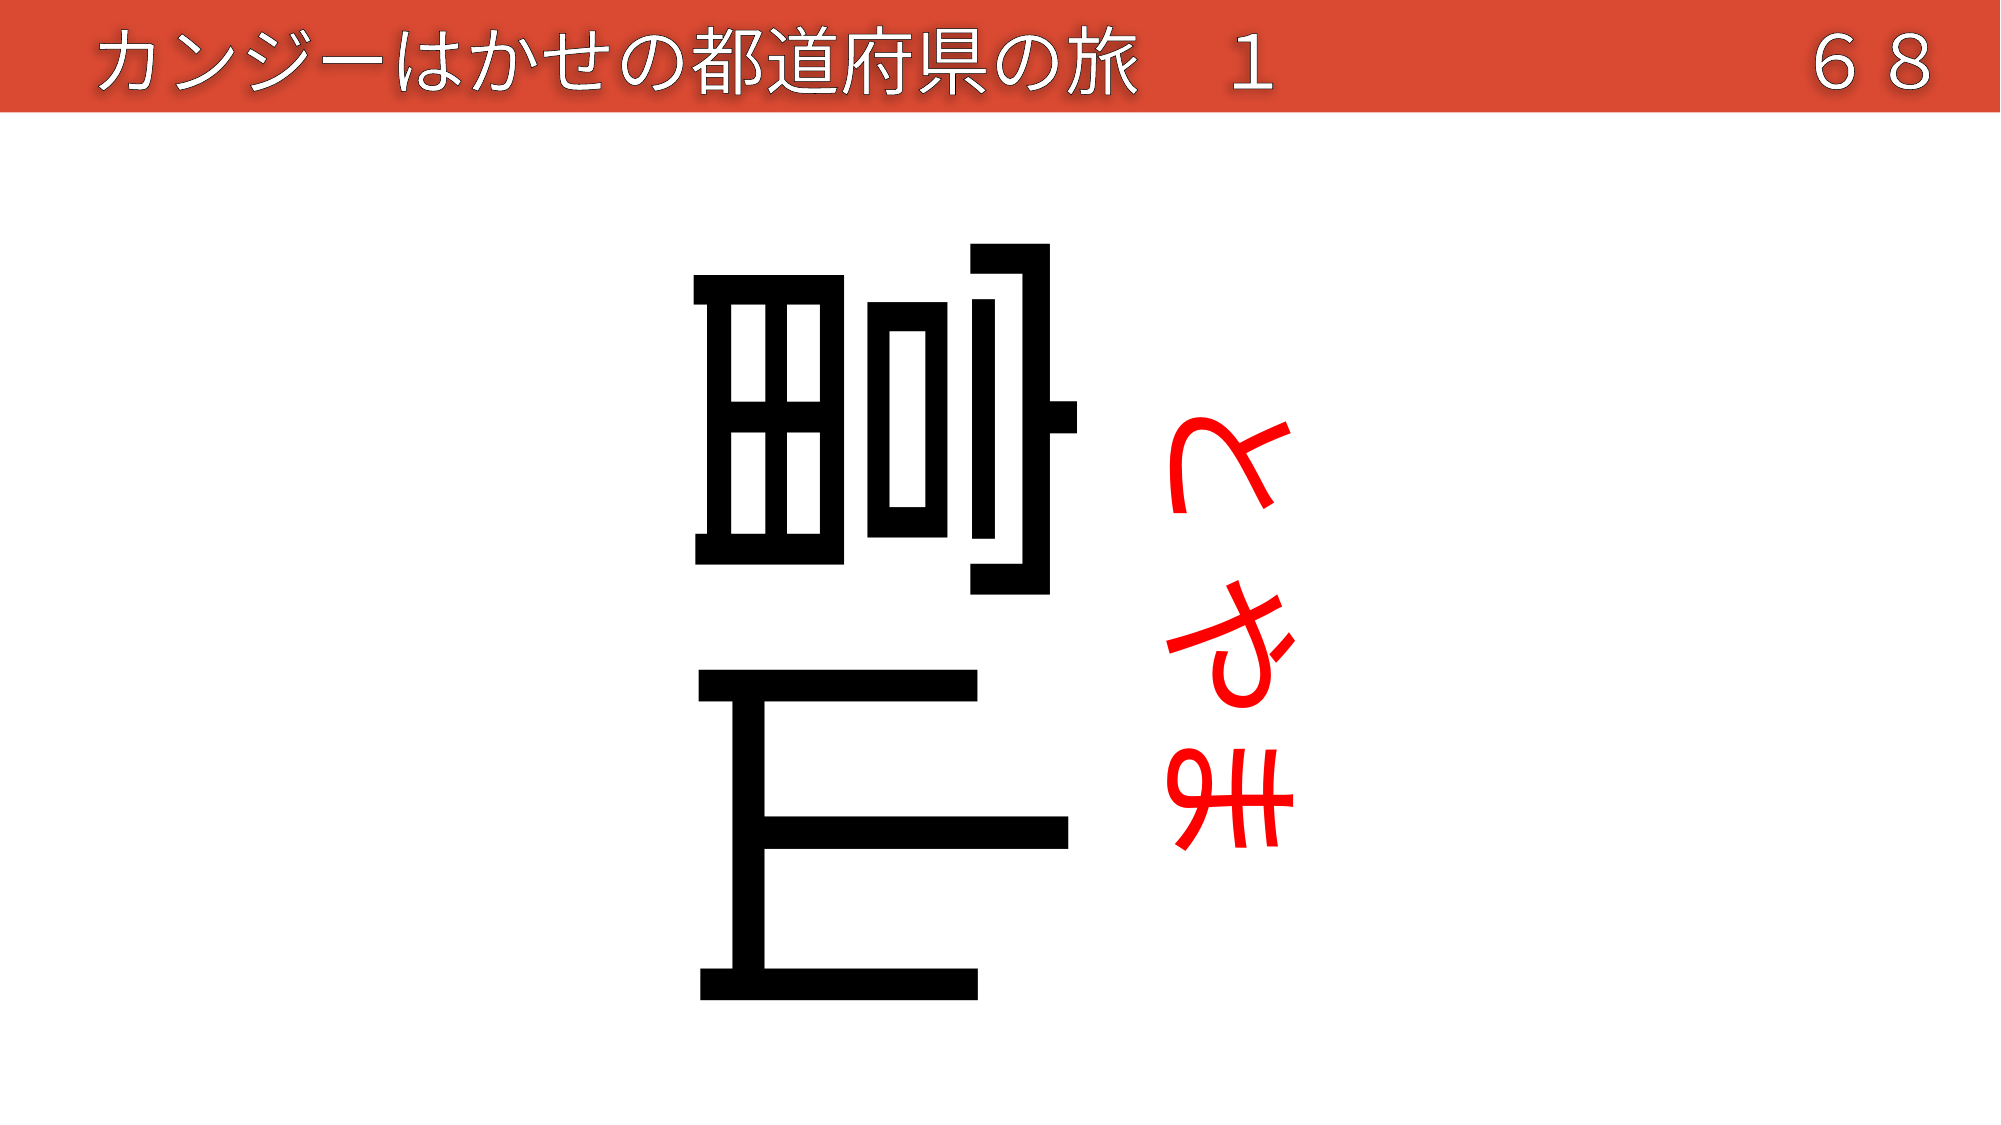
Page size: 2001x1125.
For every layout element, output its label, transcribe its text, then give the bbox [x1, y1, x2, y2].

text_box 富山 [616, 195, 1152, 1125]
text_box カンジーはかせの都道府県の旅 １ [75, 6, 1343, 112]
text_box [0, 0, 2000, 113]
text_box ６８ [1782, 6, 1963, 112]
text_box と やま [1120, 372, 1333, 918]
